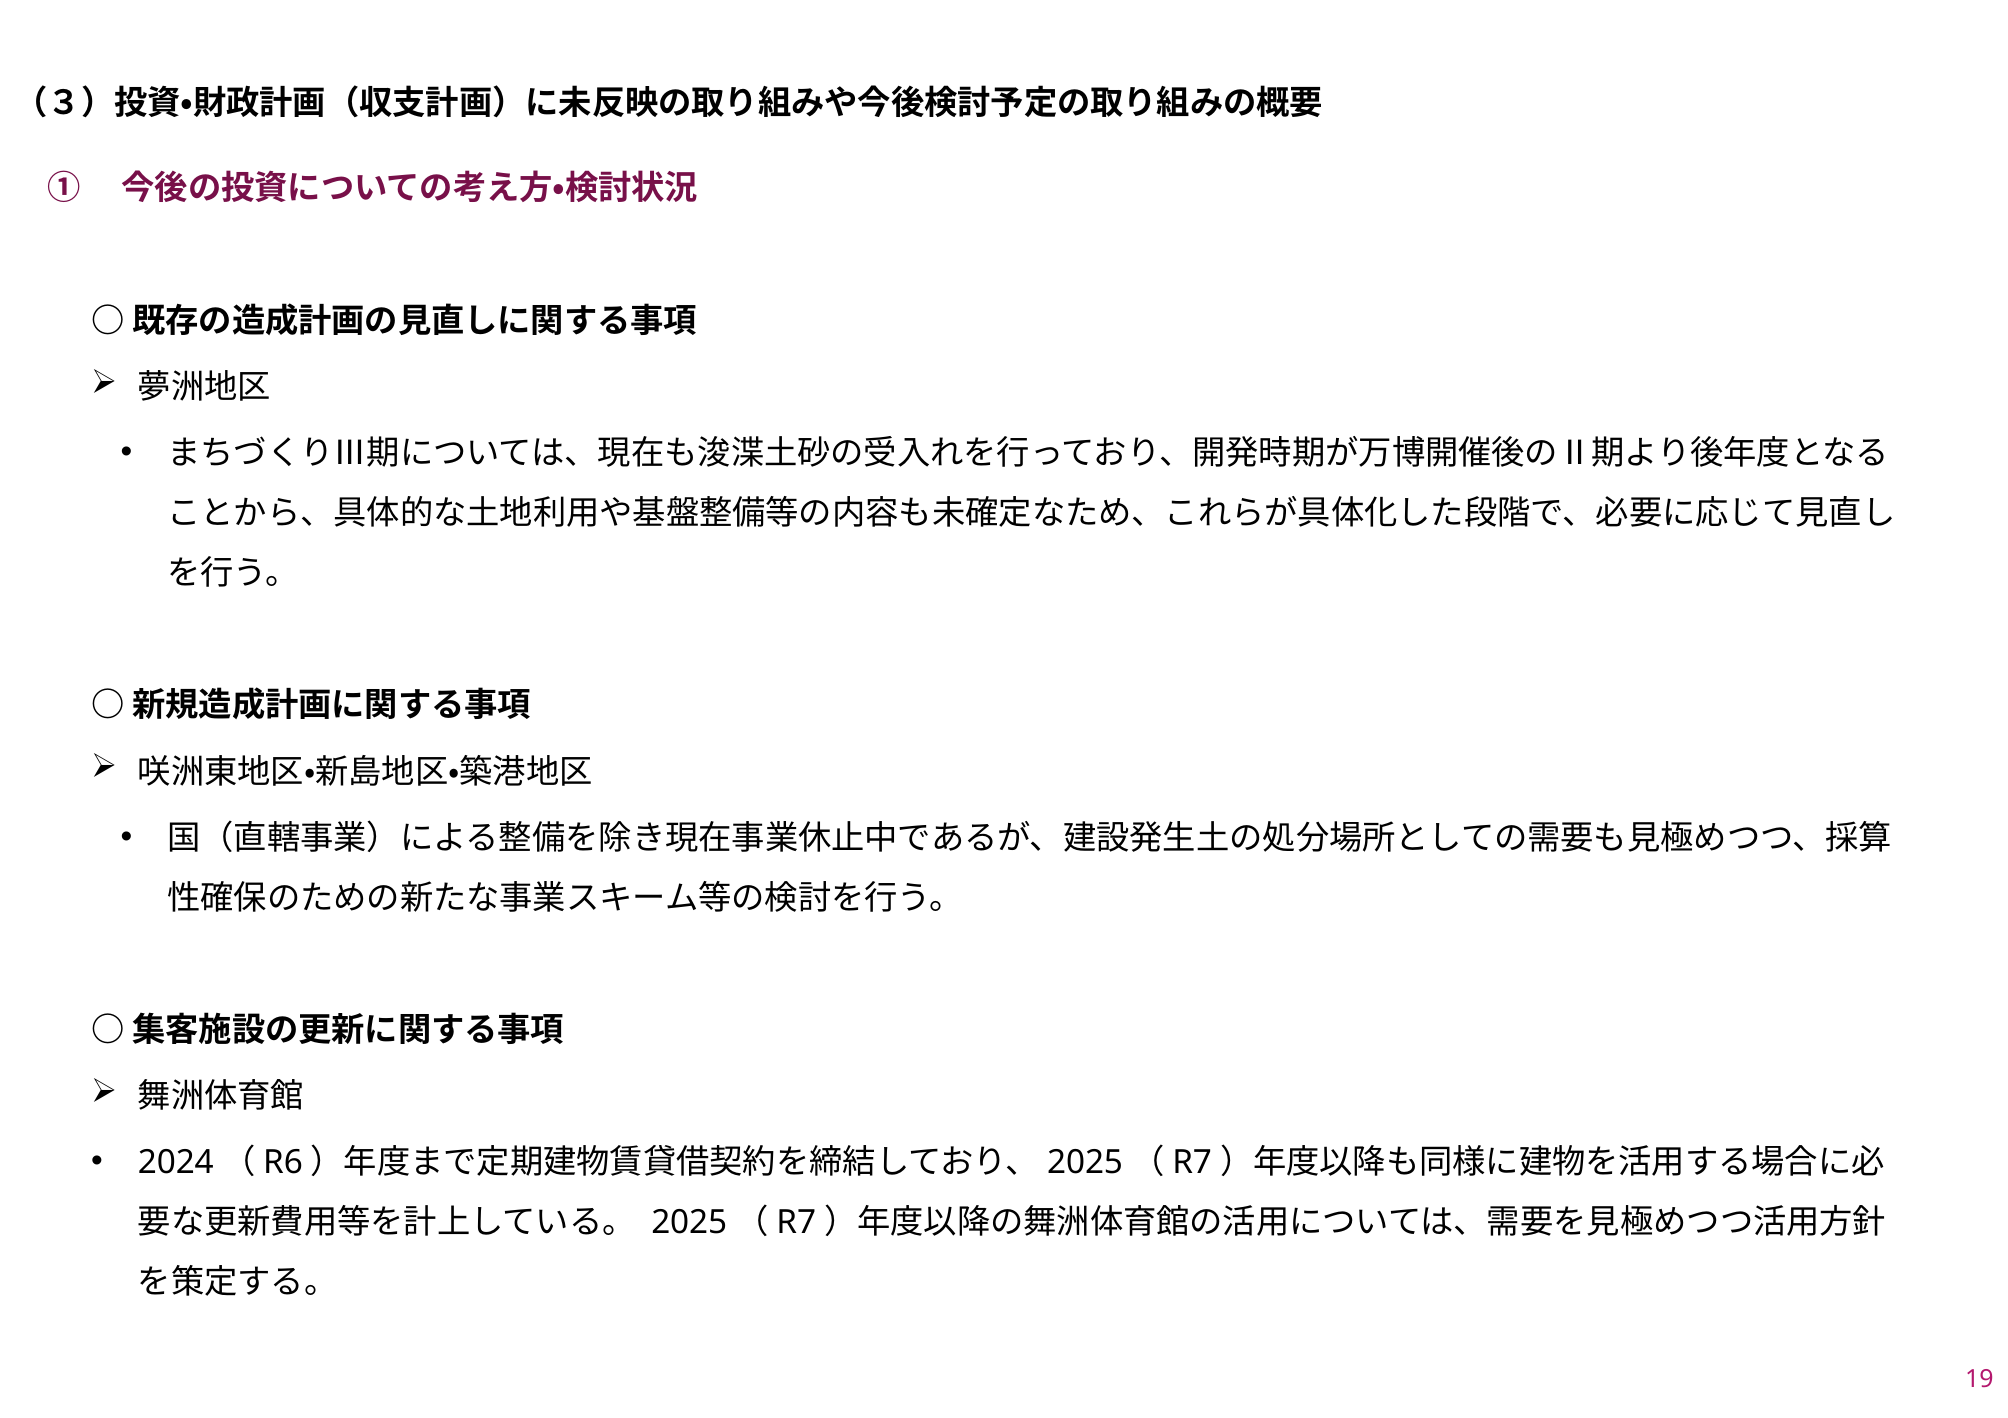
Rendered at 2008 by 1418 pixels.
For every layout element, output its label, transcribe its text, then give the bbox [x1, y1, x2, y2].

text_box ○既存の造成計画の見直しに関する事項 夢洲地区 まちづくりⅢ期については、現在も浚渫土砂の受入れを行っており、開発時期が万博開催後のⅡ期より後年度となることから、具体的な土地利用や基盤整備等の内容も未確定なため、これらが具体化した段階で、必要に応じて見直しを行う。 ○新規造成計画に関する事項 咲洲東地区・新島地区・築港地区 国（直轄事業）による整備を除き現在事業休止中であるが、建設発生土の処分場所としての需要も見極めつつ、採算性確保のための新たな事業スキーム等の検討を行う。 ○集客施設の更新に関する事項 舞洲体育館 2024（R6）年度まで定期建物賃貸借契約を締結しており、2025（R7）年度以降も同様に建物を活用する場合に必要な更新費用等を計上している。 2025（R7）年度以降の舞洲体育館の活用については、需要を見極めつつ活用方針を策定する。 [76, 271, 1924, 1308]
slide_number 18 [1583, 1341, 2008, 1418]
text_box ① 今後の投資についての考え方・検討状況 [32, 158, 2008, 214]
text_box （３）投資・財政計画（収支計画）に未反映の取り組みや今後検討予定の取り組みの概要 [0, 73, 1415, 129]
